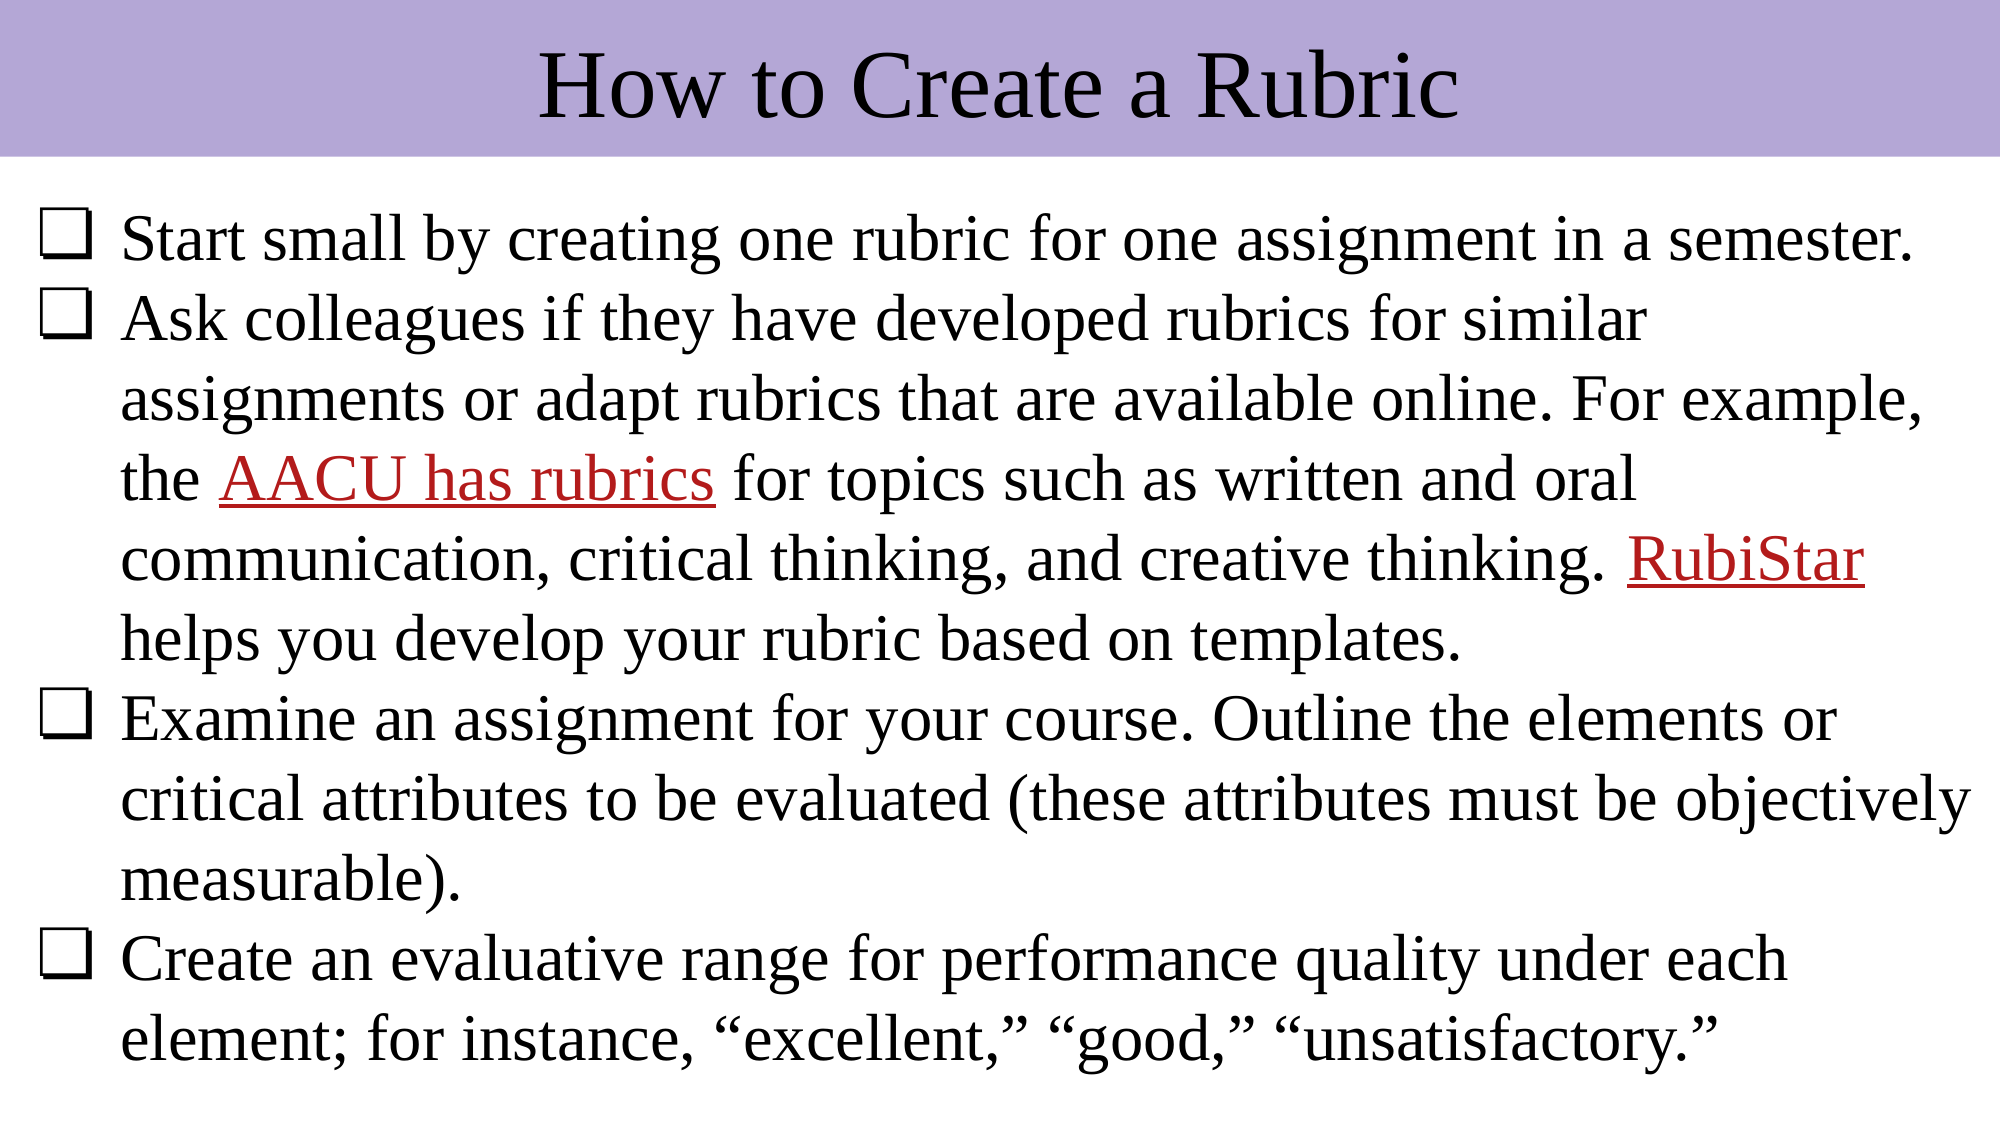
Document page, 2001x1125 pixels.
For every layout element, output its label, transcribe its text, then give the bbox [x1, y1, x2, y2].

text_box Start small by creating one rubric for one assignment in a semester. Ask colleagues if they have developed rubrics for similar assignments or adapt rubrics that are available online. For example, the AACU has rubrics for topics such as written and oral communication, critical thinking, and creative thinking. RubiStar helps you develop your rubric based on templates. Examine an assignment for your course. Outline the elements or critical attributes to be evaluated (these attributes must be objectively measurable). Create an evaluative range for performance quality under each element; for instance, “excellent,” “good,” “unsatisfactory.” [0, 173, 2000, 1094]
text_box How to Create a Rubric [0, 0, 2000, 157]
